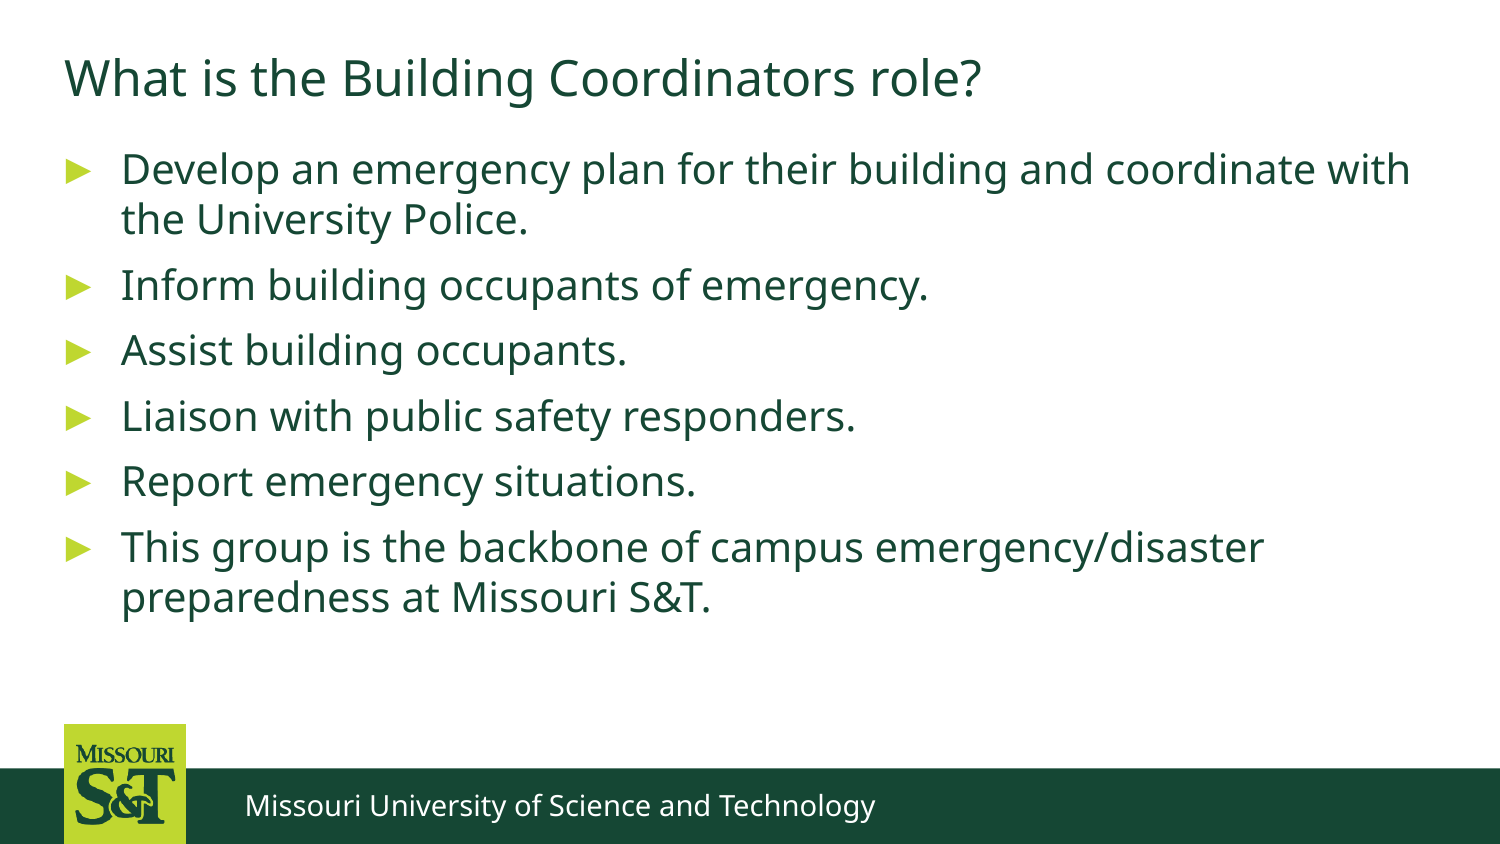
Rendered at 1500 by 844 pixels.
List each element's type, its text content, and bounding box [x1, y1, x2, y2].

subtitle What is the Building Coordinators role? [64, 46, 1436, 121]
list Develop an emergency plan for their building and coordinate with the University Police. Inform building occupants of emergency. Assist building occupants. Liaison with public safety responders. Report emergency situations. This group is the backbone of campus emergency/disaster preparedness at Missouri S&T. [64, 142, 1436, 708]
footer Missouri University of Science and Technology [229, 776, 1182, 837]
picture [64, 724, 186, 844]
